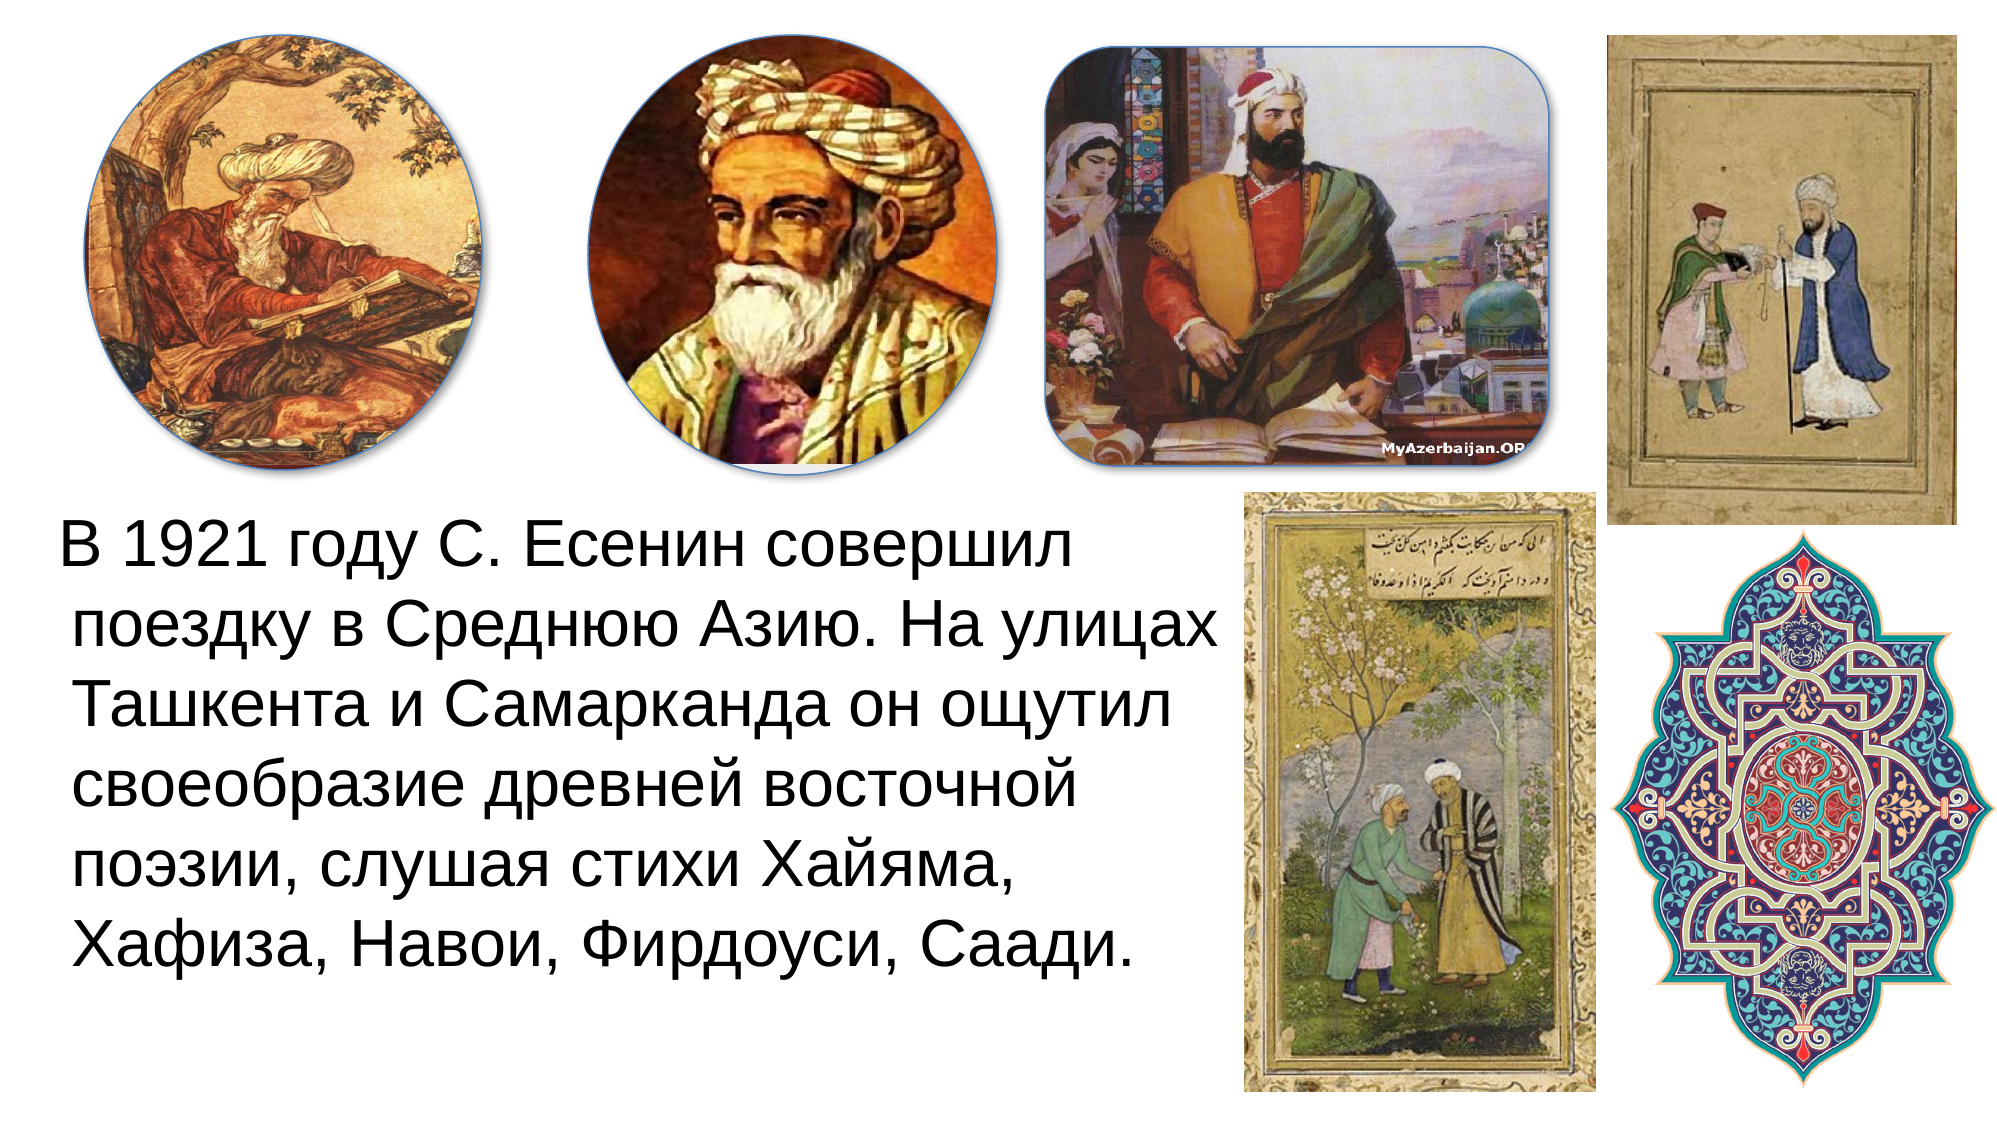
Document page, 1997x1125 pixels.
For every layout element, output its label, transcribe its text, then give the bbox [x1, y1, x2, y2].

picture [1607, 34, 1958, 525]
picture [83, 34, 483, 471]
picture [1244, 491, 1997, 1092]
picture [587, 34, 998, 476]
list В 1921 году С. Есенин совершил поездку в Среднюю Азию. На улицах Ташкента и Самарканда он ощутил своеобразие древней восточной поэзии, слушая стихи Хайяма, Хафиза, Навои, Фирдоуси, Саади. [0, 492, 1241, 1090]
picture [1044, 46, 1550, 467]
